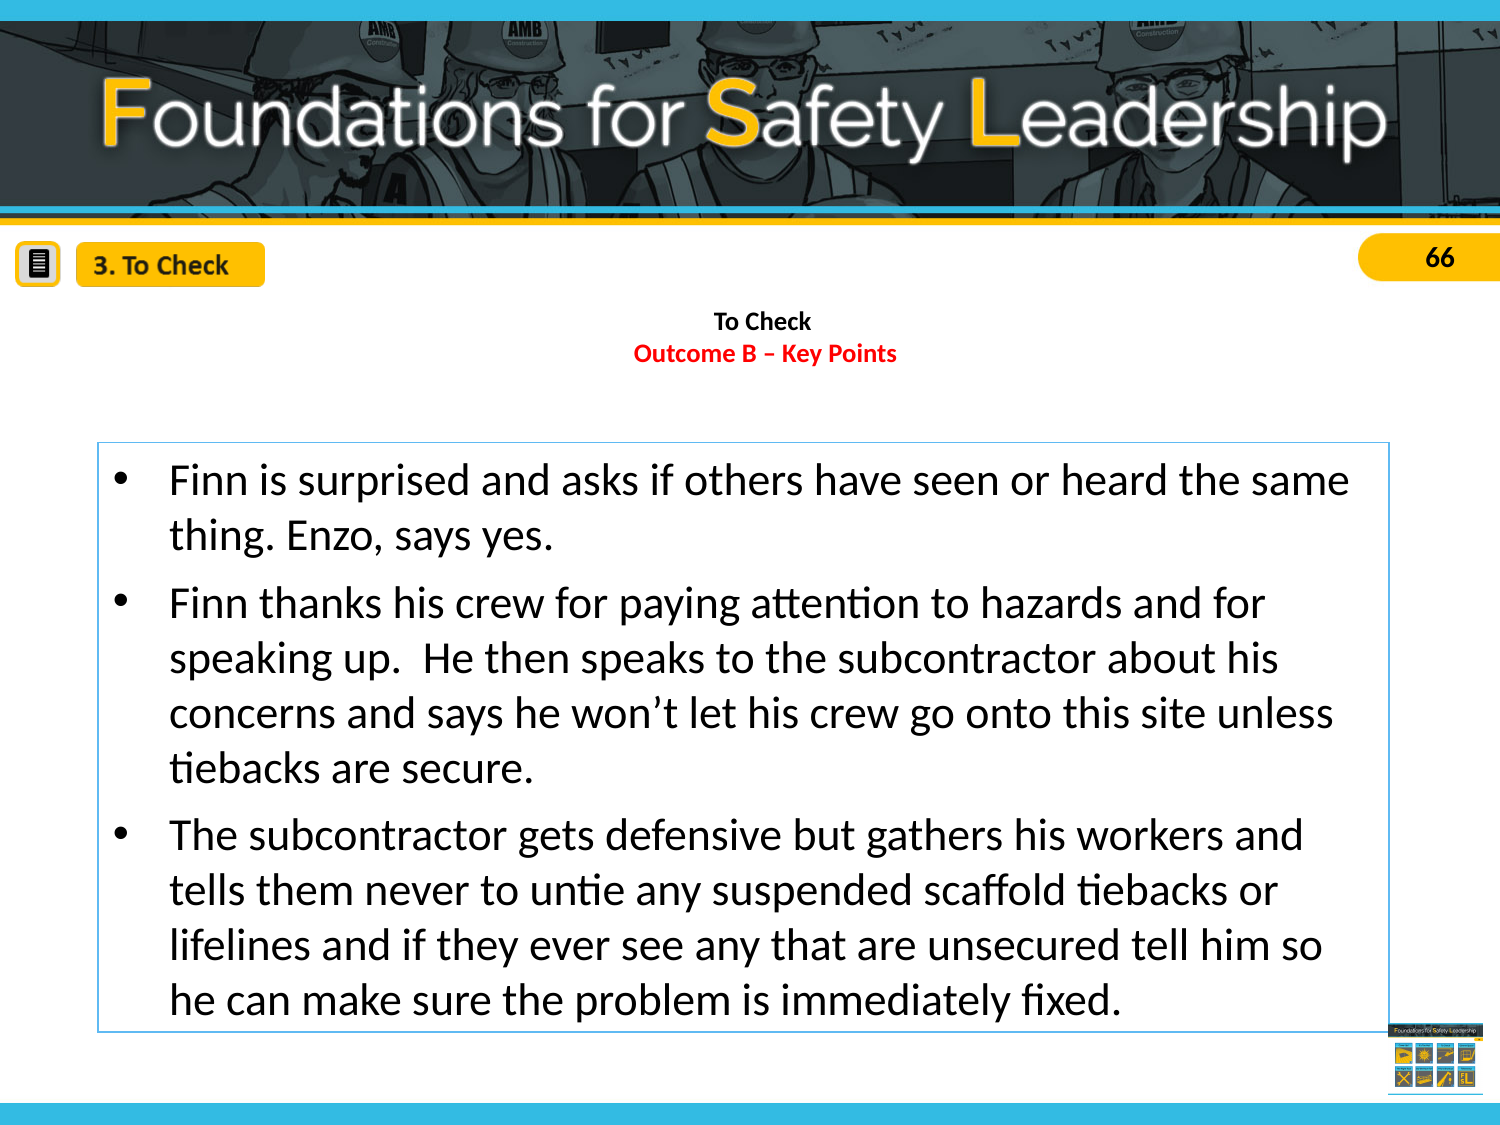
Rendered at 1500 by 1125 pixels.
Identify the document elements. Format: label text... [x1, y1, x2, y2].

title To Check Outcome B – Key Points [202, 266, 1323, 405]
picture [0, 0, 1500, 1125]
text_box Finn is surprised and asks if others have seen or heard the same thing. Enzo, says yes. Finn thanks his crew for paying attention to hazards and for speaking up. He then speaks to the subcontractor about his concerns and says he won’t let his crew go onto this site unless tiebacks are secure. The subcontractor gets defensive but gathers his workers and tells them never to untie any suspended scaffold tiebacks or lifelines and if they ever see any that are unsecured tell him so he can make sure the problem is immediately fixed. [98, 442, 1389, 1033]
